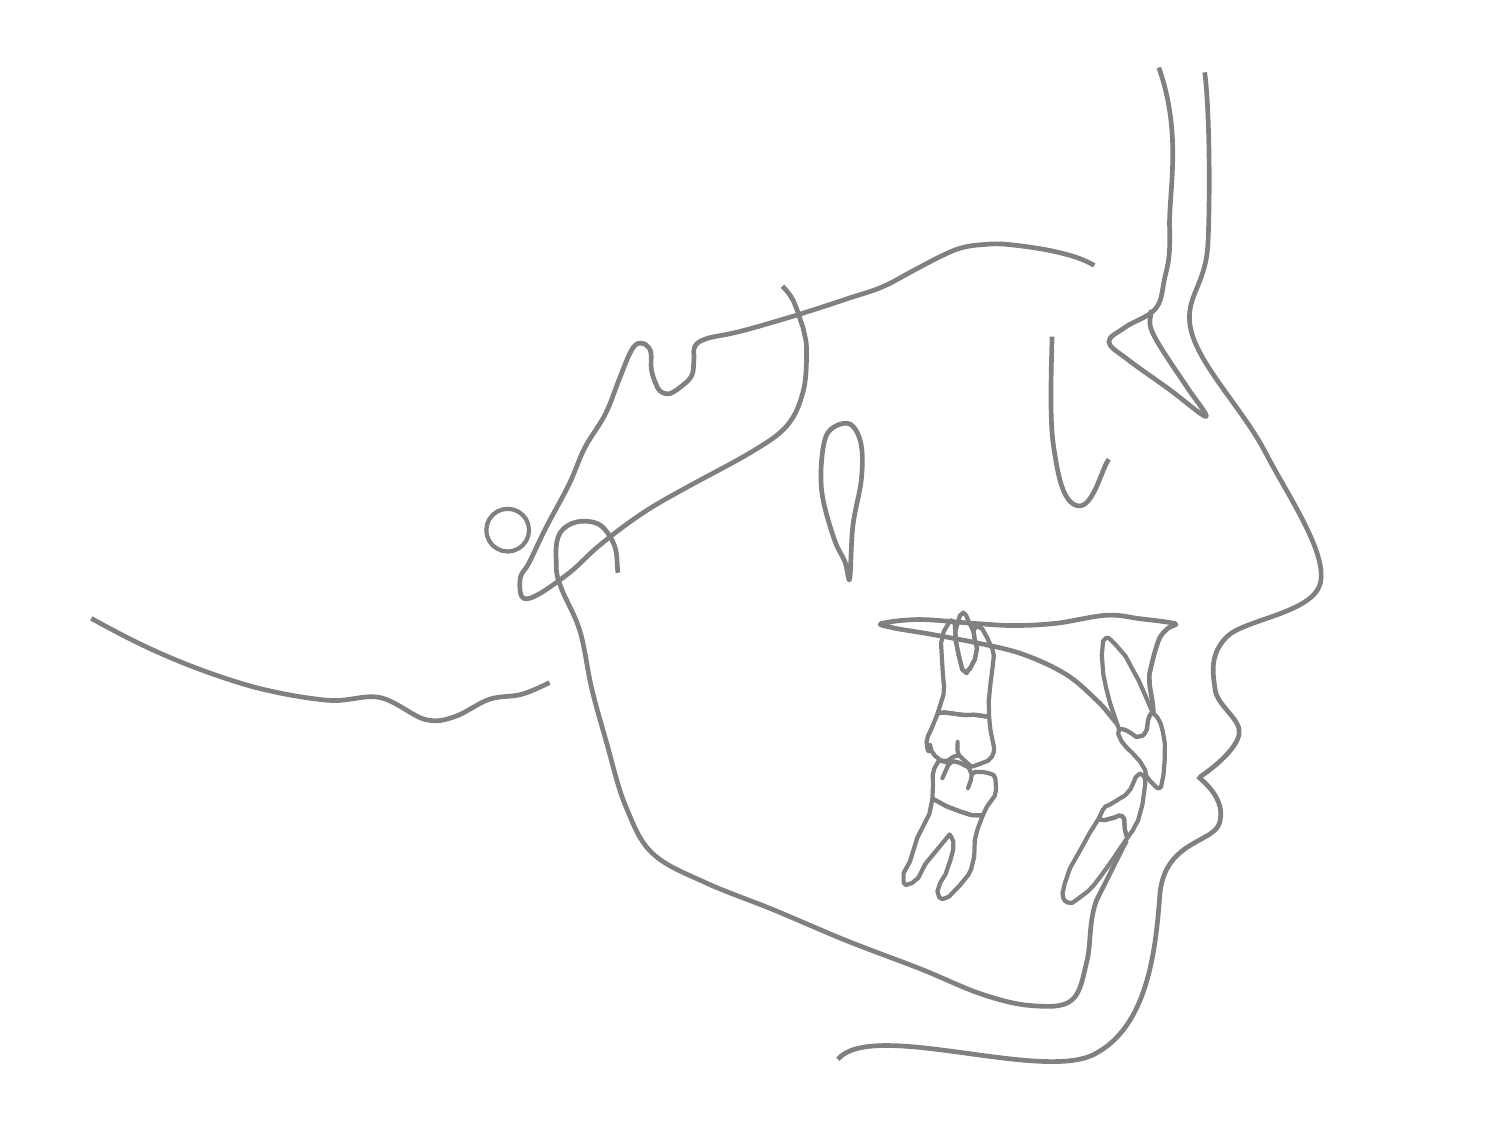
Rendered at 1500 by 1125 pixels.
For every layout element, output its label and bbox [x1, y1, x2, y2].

text_box [837, 1033, 1122, 1063]
text_box [820, 423, 863, 496]
text_box [519, 243, 1095, 599]
text_box [571, 498, 1141, 1025]
text_box [484, 506, 532, 554]
text_box [91, 618, 550, 721]
text_box [1188, 72, 1322, 778]
text_box [1050, 336, 1109, 496]
text_box [1108, 67, 1202, 415]
text_box [1145, 609, 1184, 784]
text_box [1145, 775, 1222, 990]
